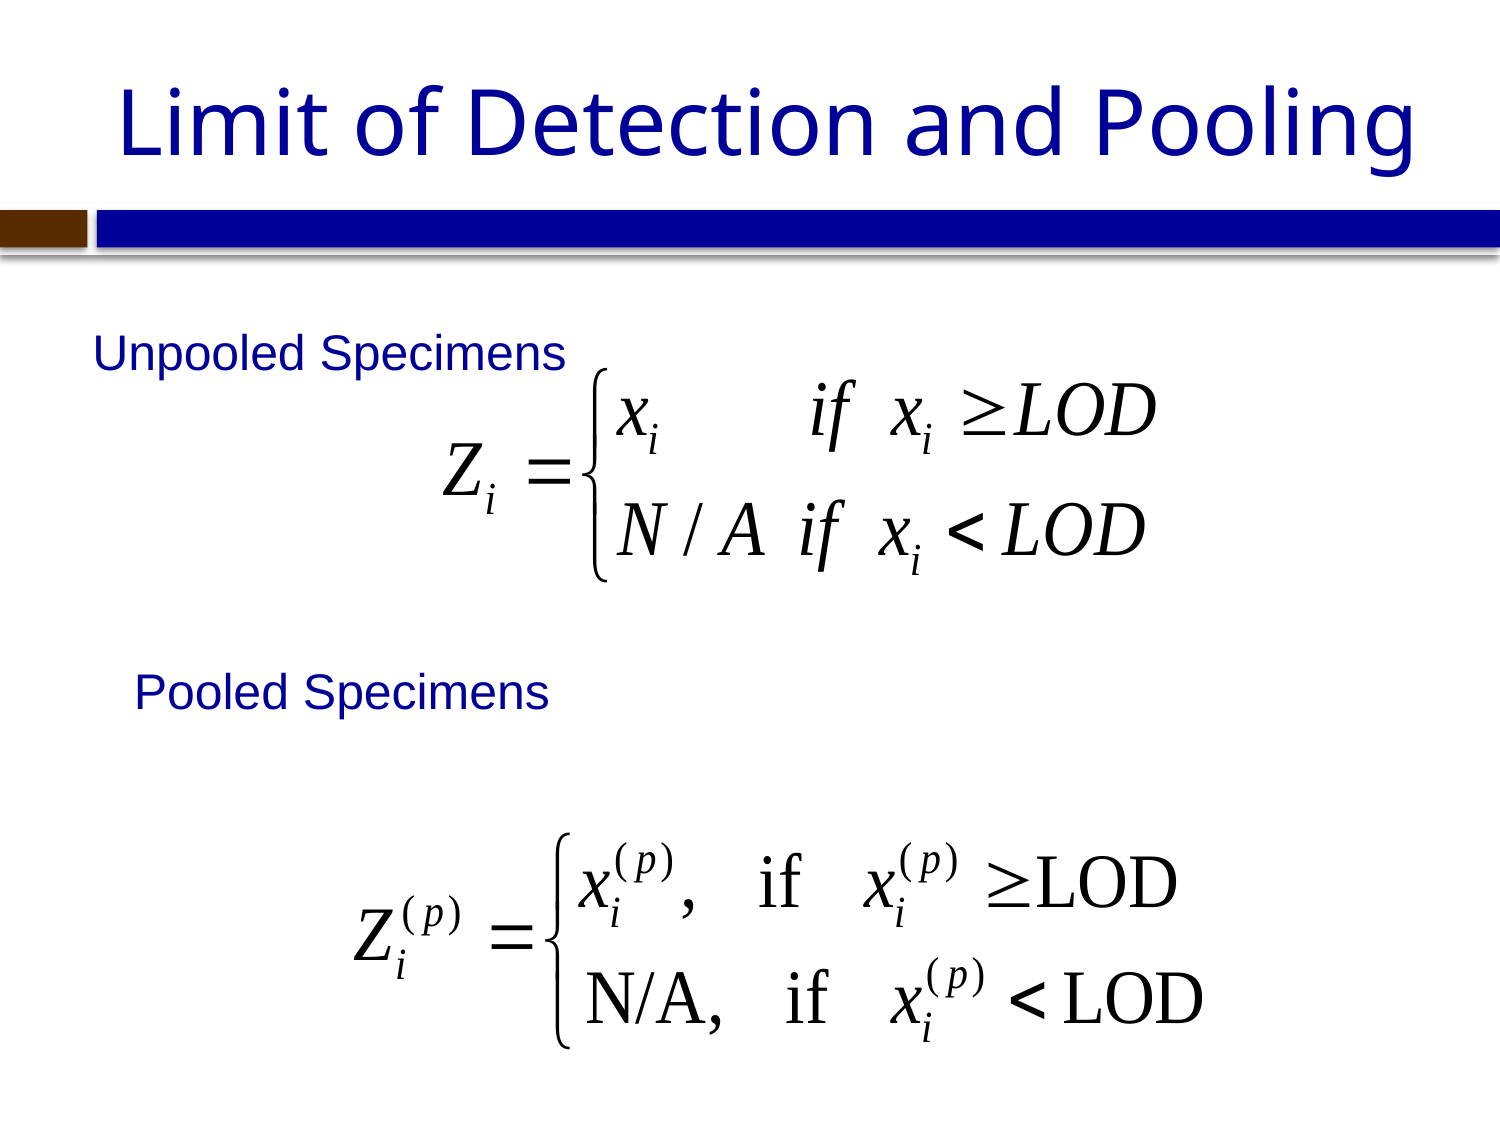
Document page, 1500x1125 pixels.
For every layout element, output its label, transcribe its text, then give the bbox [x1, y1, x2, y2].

text_box Unpooled Specimens [77, 313, 582, 389]
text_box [430, 349, 1170, 601]
title Limit of Detection and Pooling [100, 37, 1438, 200]
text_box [341, 818, 1224, 1064]
text_box Pooled Specimens [119, 651, 566, 727]
